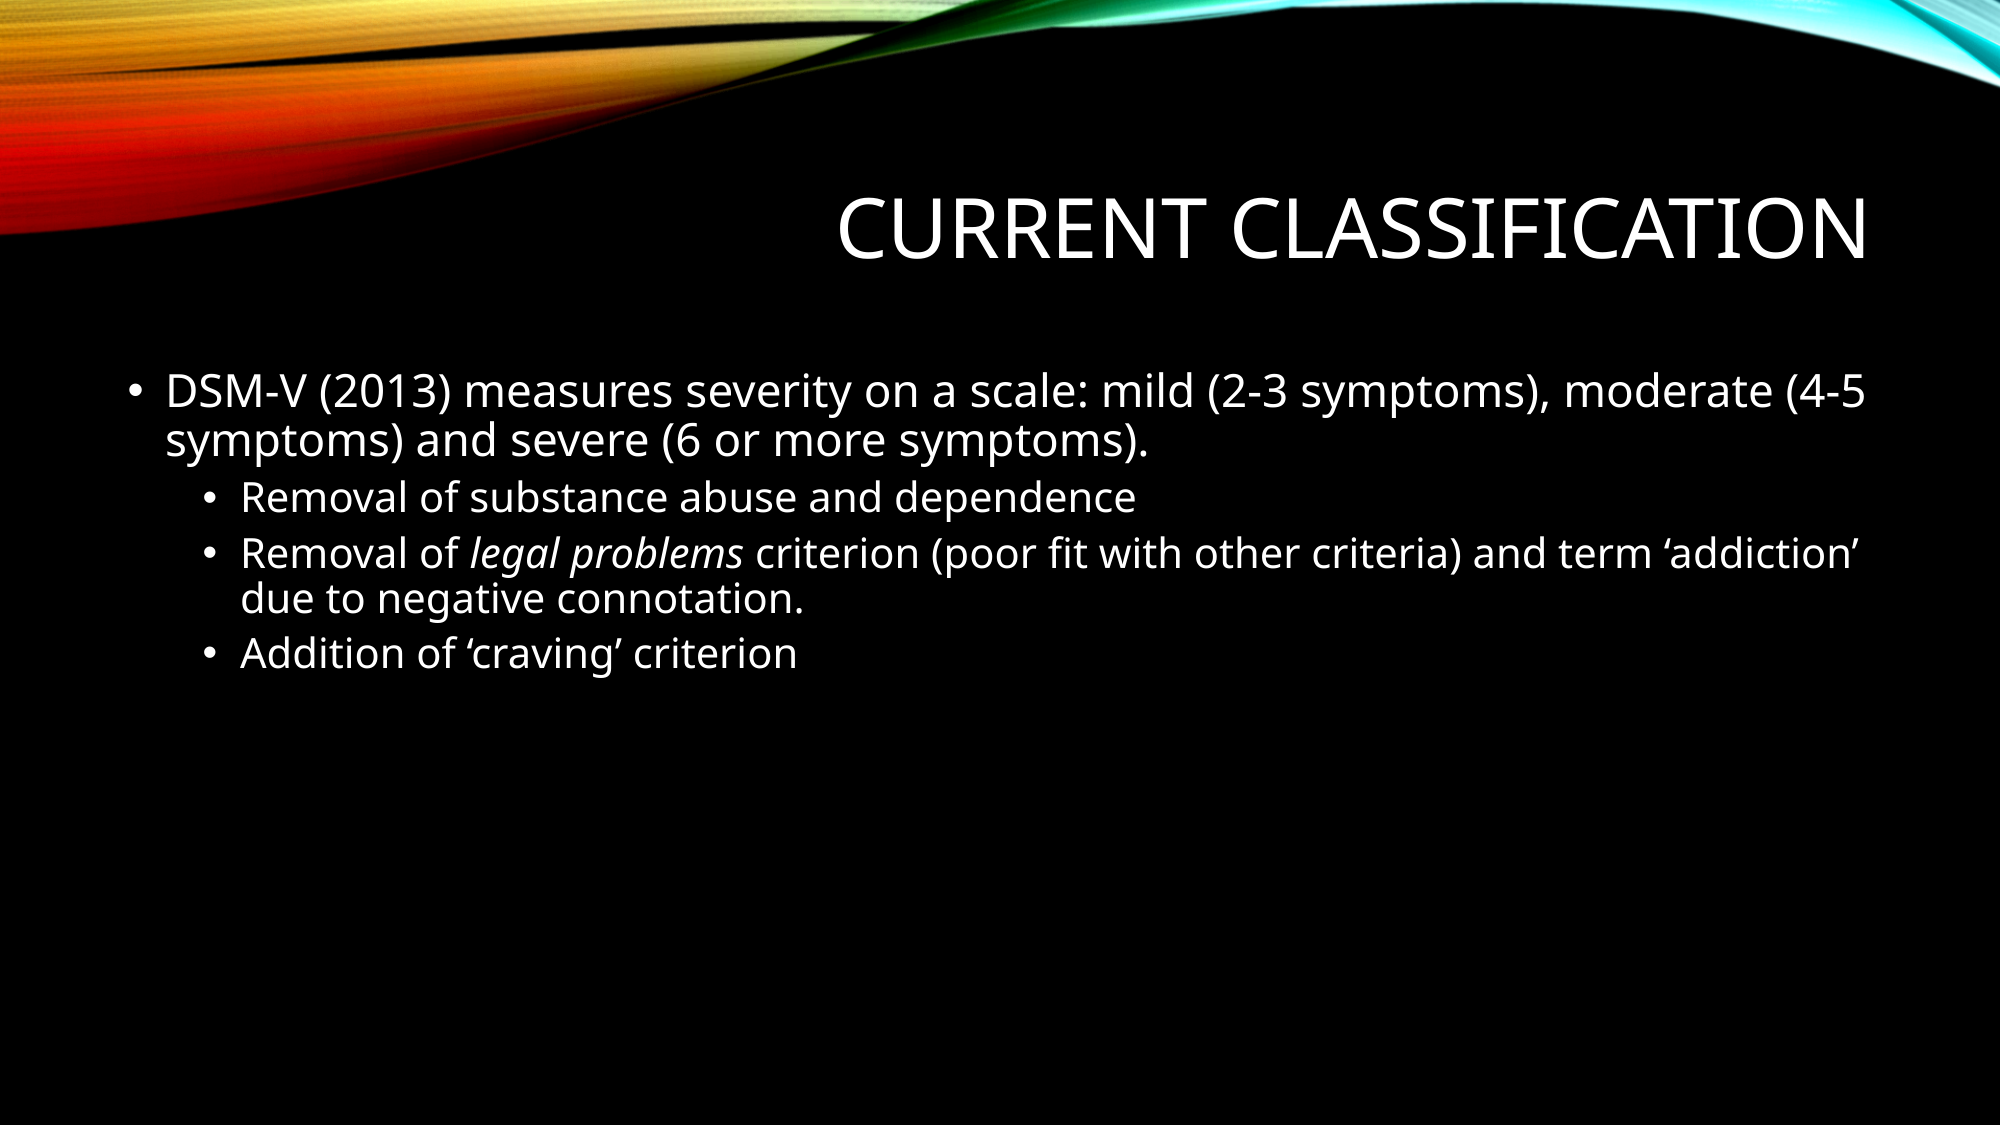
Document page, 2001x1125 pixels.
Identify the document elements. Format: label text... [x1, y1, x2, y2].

list DSM-V (2013) measures severity on a scale: mild (2-3 symptoms), moderate (4-5 symptoms) and severe (6 or more symptoms). Removal of substance abuse and dependence Removal of legal problems criterion (poor fit with other criteria) and term ‘addiction’ due to negative connotation. Addition of ‘craving’ criterion [112, 360, 1888, 1021]
title Current classification [474, 125, 1888, 338]
picture [0, 0, 2000, 237]
